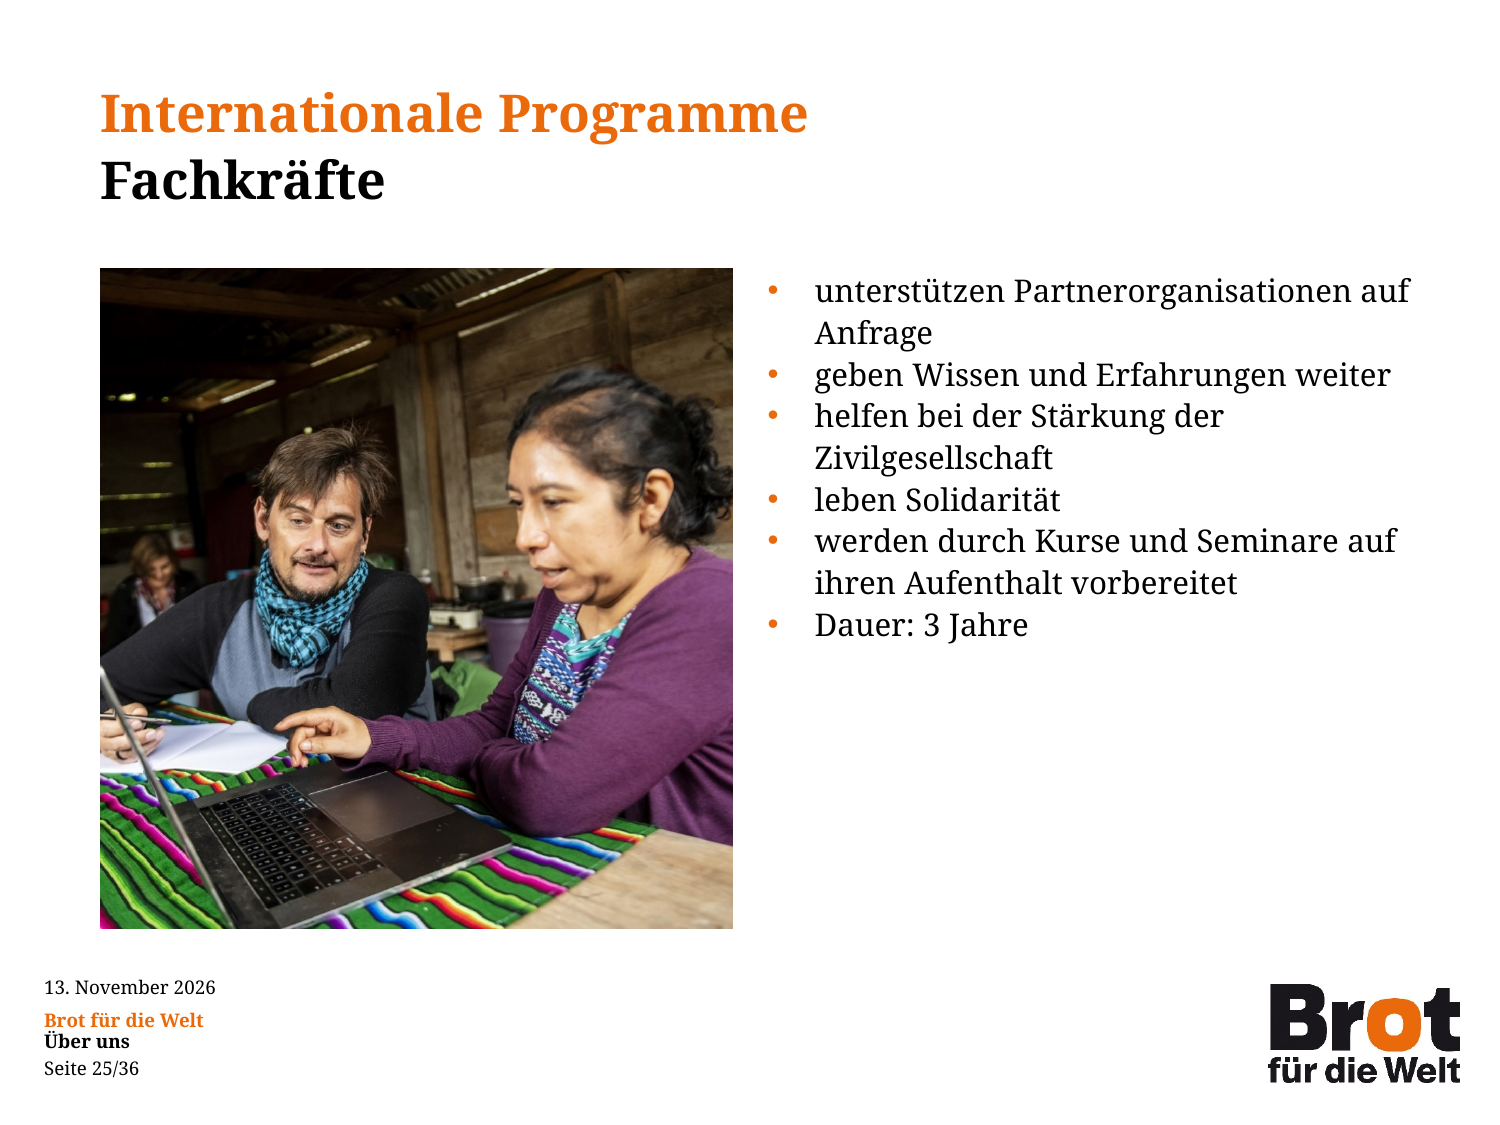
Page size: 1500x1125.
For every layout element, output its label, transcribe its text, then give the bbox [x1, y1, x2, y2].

text_box Internationale Programme Fachkräfte [100, 76, 1344, 210]
picture [1268, 984, 1460, 1083]
picture [100, 268, 733, 929]
text_box unterstützen Partnerorganisationen auf Anfrage geben Wissen und Erfahrungen weiter helfen bei der Stärkung der Zivilgesellschaft leben Solidarität werden durch Kurse und Seminare auf ihren Aufenthalt vorbereitet Dauer: 3 Jahre [767, 267, 1459, 643]
